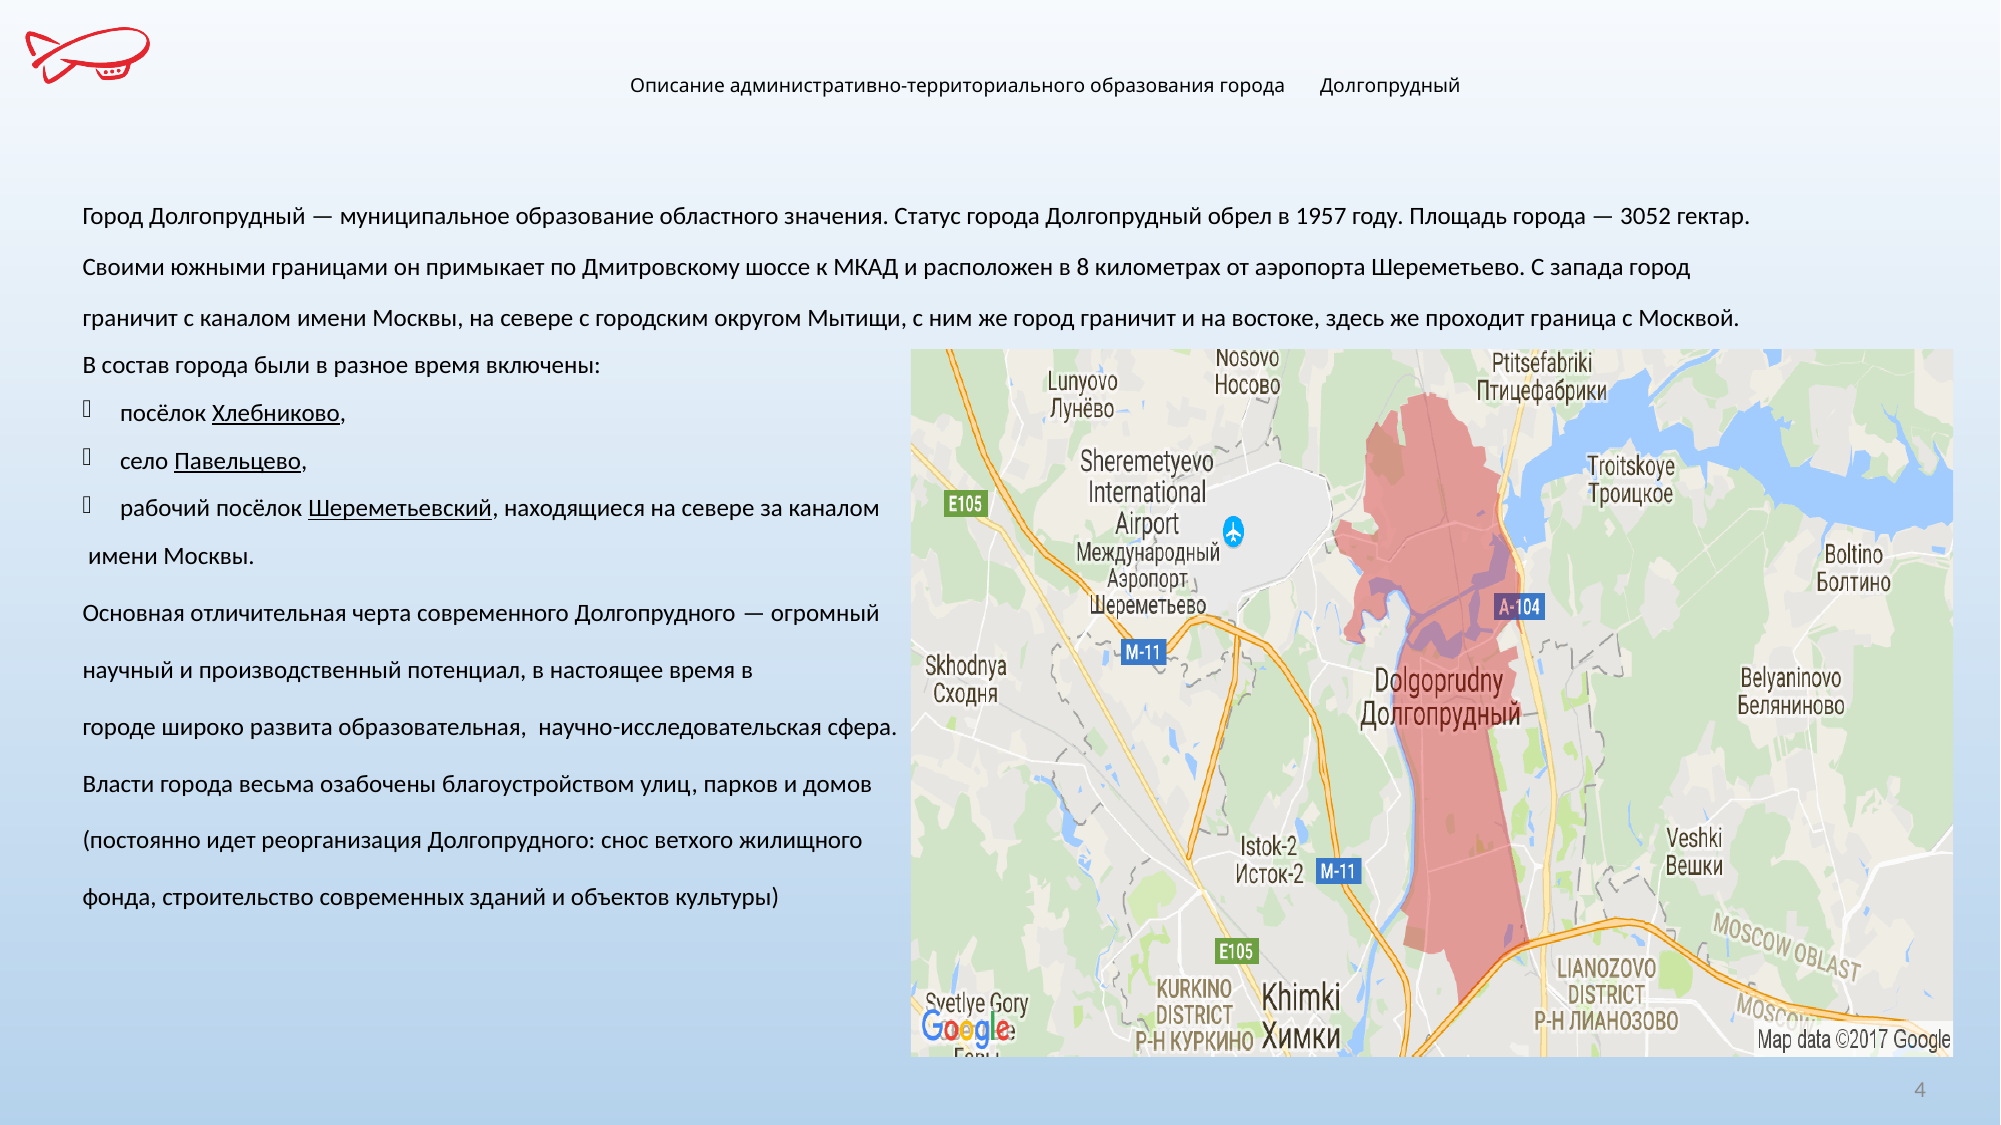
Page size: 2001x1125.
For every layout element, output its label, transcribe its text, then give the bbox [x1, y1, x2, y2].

picture [25, 27, 150, 85]
list Город Долгопрудный — муниципальное образование областного значения. Статус города Долгопрудный обрел в 1957 году. Площадь города — 3052 гектар. Своими южными границами он примыкает по Дмитровскому шоссе к МКАД и расположен в 8 километрах от аэропорта Шереметьево. С запада город граничит с каналом имени Москвы, на севере с городским округом Мытищи, с ним же город граничит и на востоке, здесь же проходит граница с Москвой. В состав города были в разное время включены: посёлок Хлебниково, село Павельцево, рабочий посёлок Шереметьевский, находящиеся на севере за каналом имени Москвы. Основная отличительная черта современного Долгопрудного — огромный научный и производственный потенциал, в настоящее время в городе широко развита образовательная, научно-исследовательская сфера. Власти города весьма озабочены благоустройством улиц, парков и домов (постоянно идет реорганизация Долгопрудного: снос ветхого жилищного фонда, строительство современных зданий и объектов культуры) ). [67, 171, 1793, 1045]
title Описание административно-территориального образования города Долгопрудный [174, 22, 1864, 143]
picture [910, 349, 1954, 1057]
slide_number 4 [1877, 1071, 1942, 1105]
